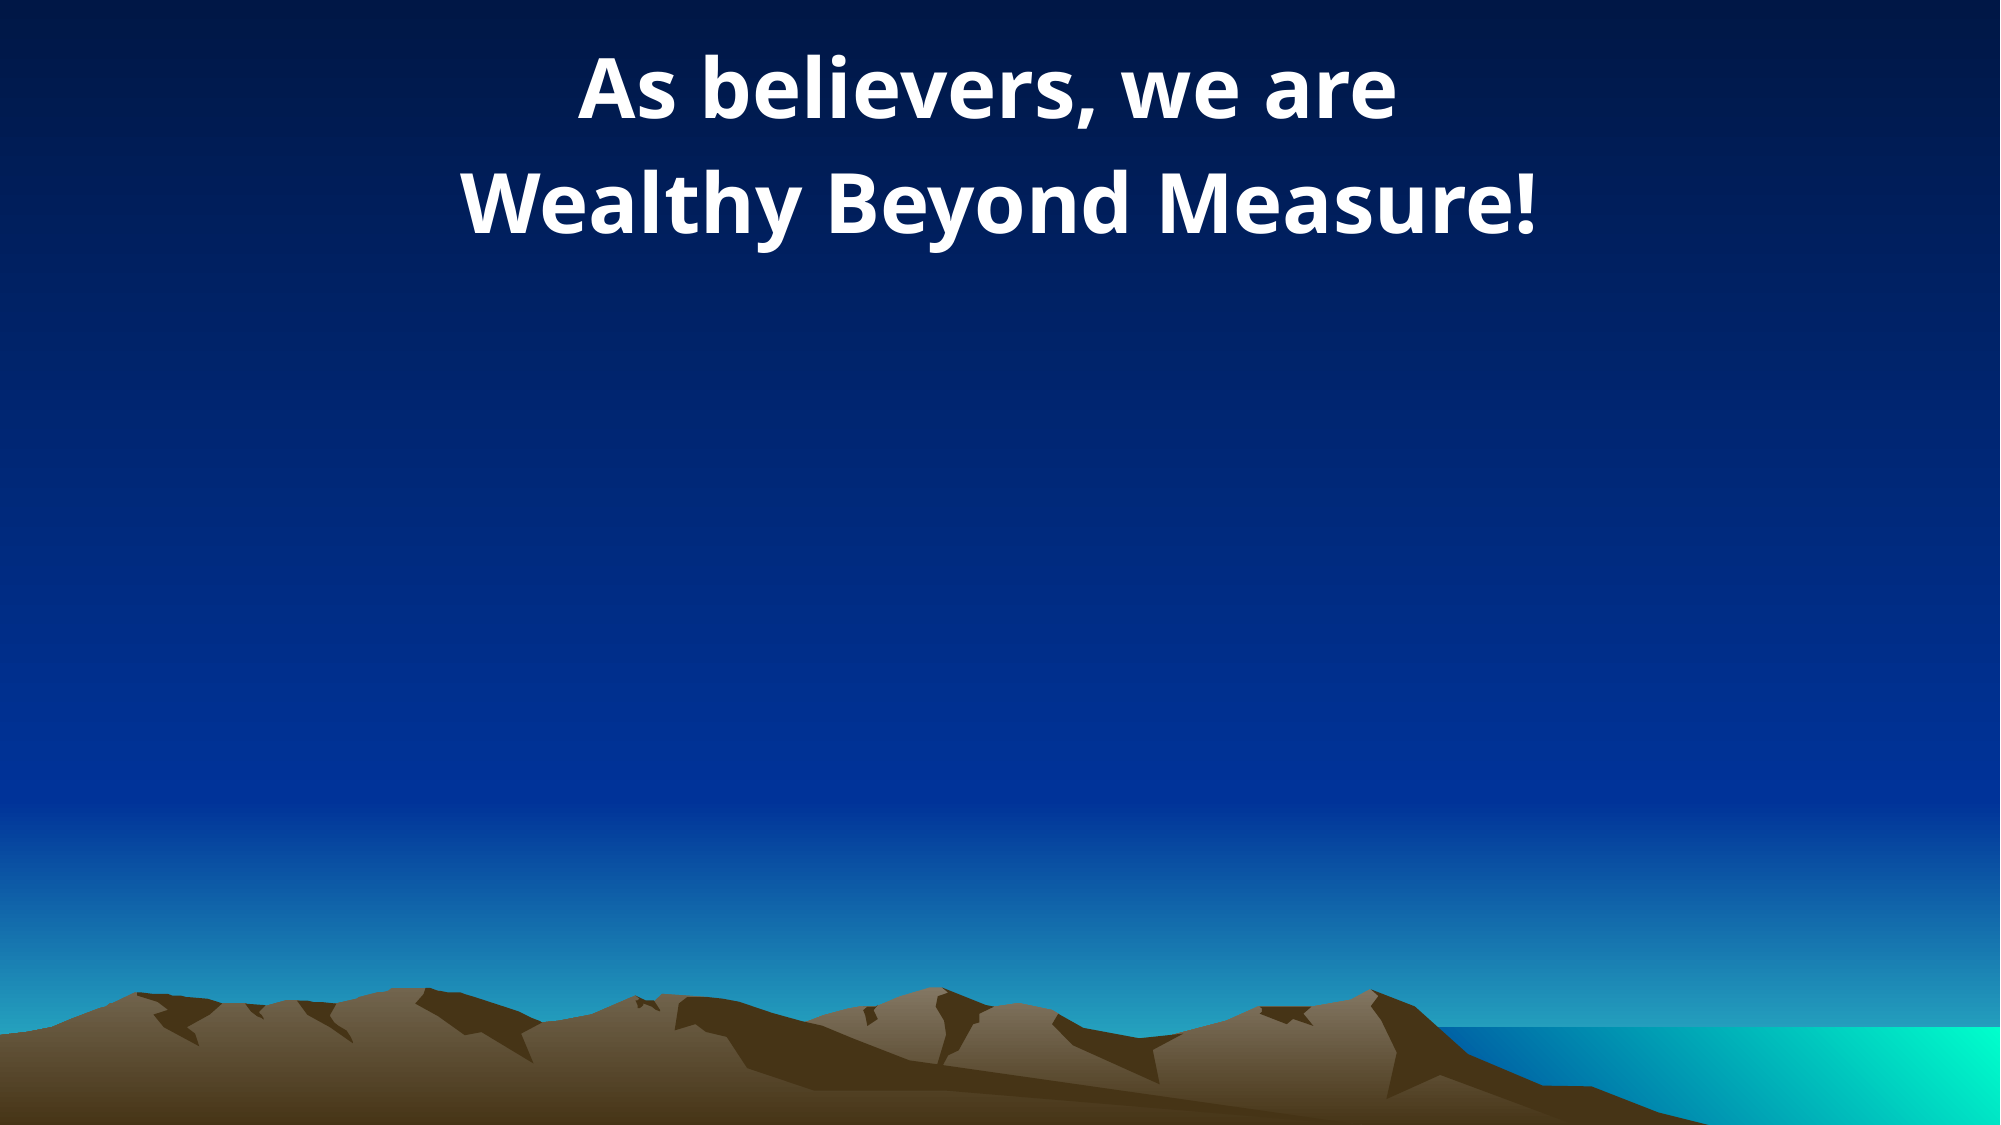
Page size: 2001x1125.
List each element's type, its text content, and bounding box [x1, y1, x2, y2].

text_box As believers, we are Wealthy Beyond Measure! [0, 12, 2000, 1025]
